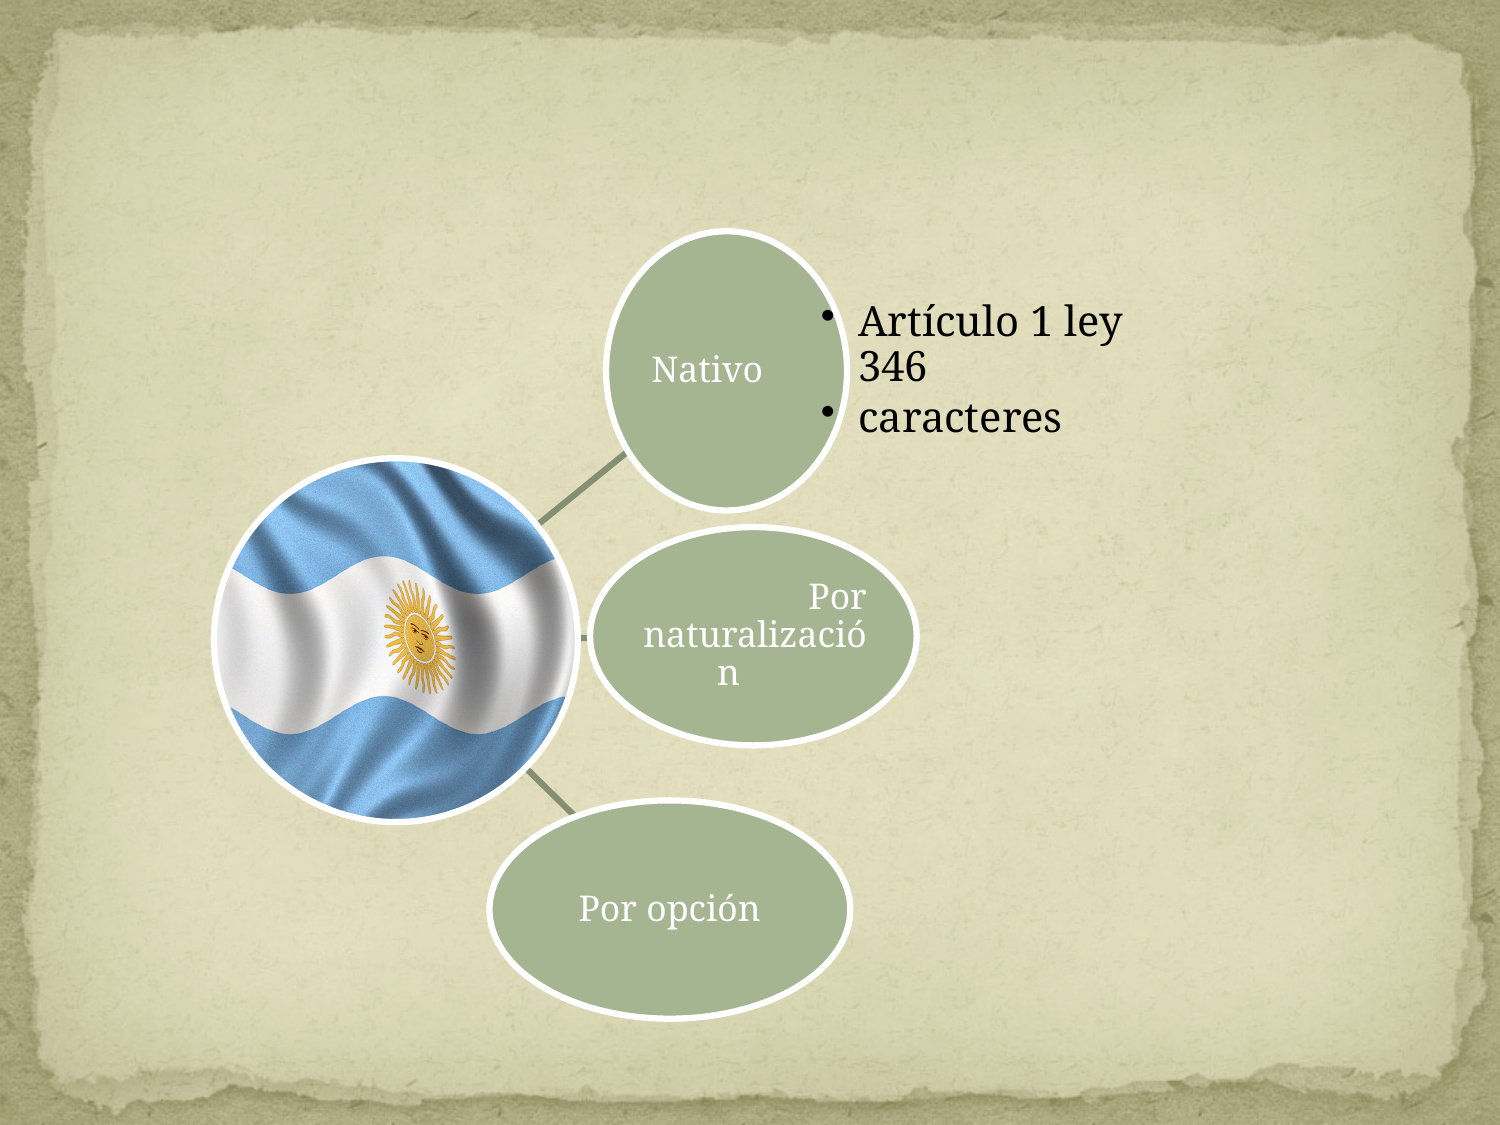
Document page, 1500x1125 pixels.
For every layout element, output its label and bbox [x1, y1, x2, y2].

list [77, 252, 1424, 998]
